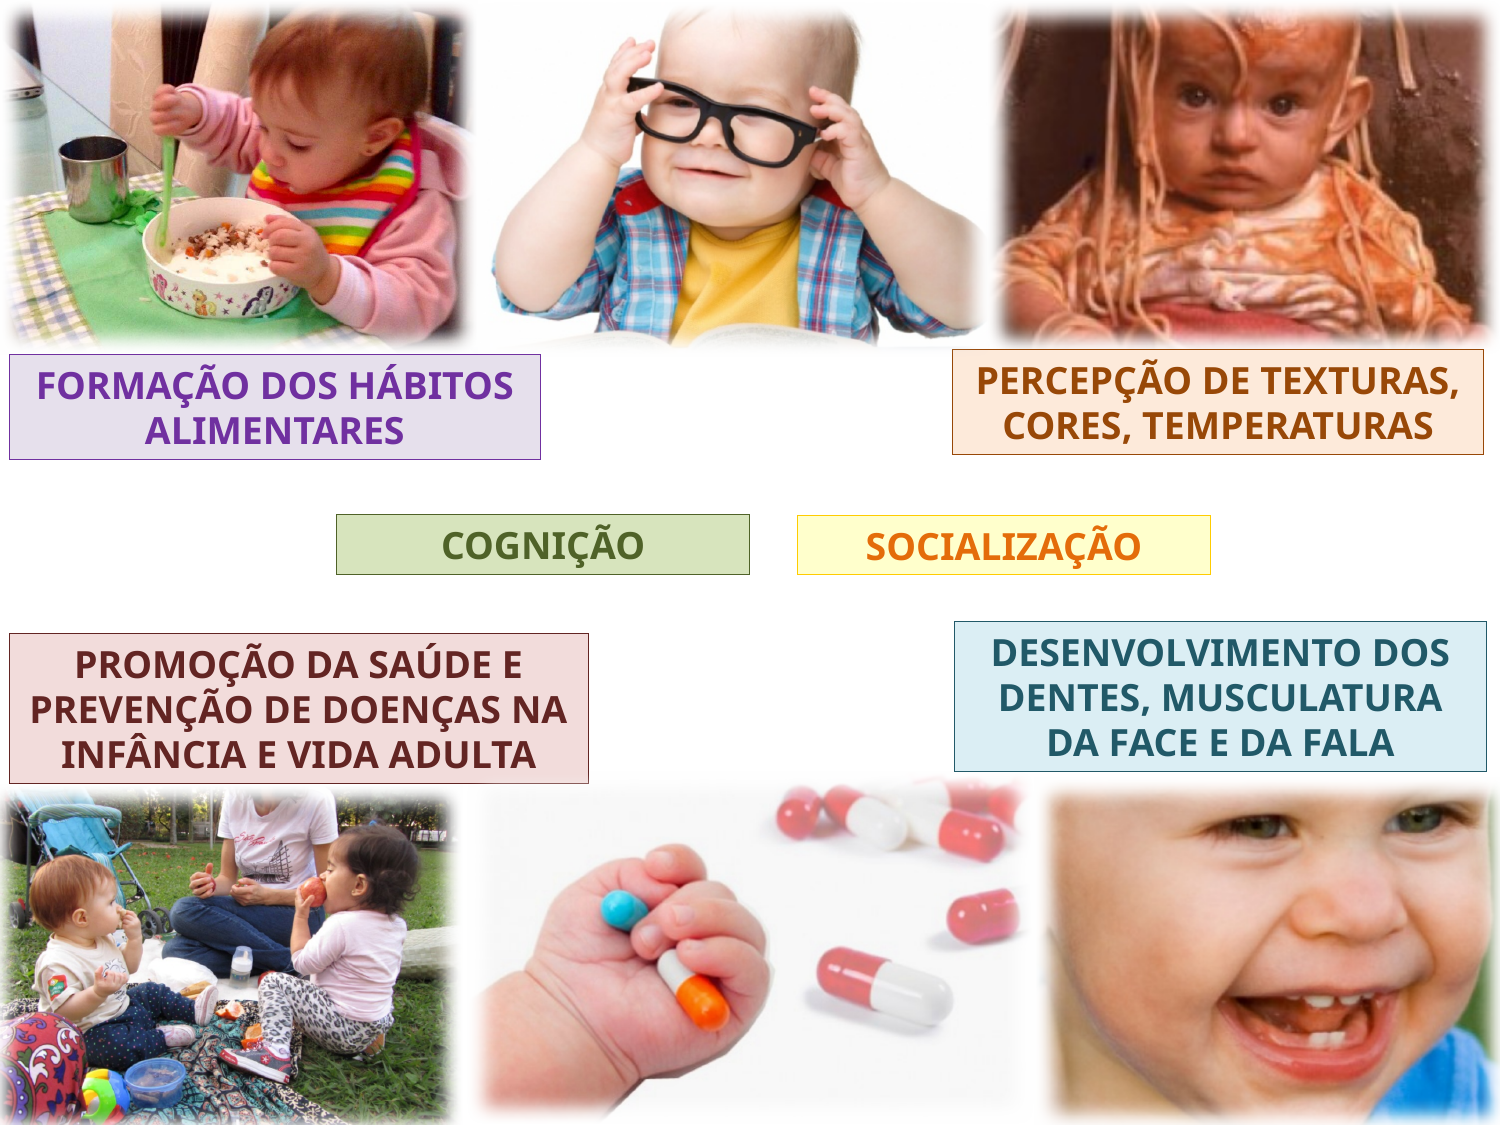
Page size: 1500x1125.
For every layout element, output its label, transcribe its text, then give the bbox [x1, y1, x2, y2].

picture [466, 770, 1500, 1125]
text_box FORMAÇÃO DOS HÁBITOS ALIMENTARES [9, 363, 541, 460]
text_box COGNIÇÃO [336, 514, 750, 575]
text_box SOCIALIZAÇÃO [797, 515, 1211, 575]
picture [0, 784, 463, 1125]
text_box PERCEPÇÃO DE TEXTURAS, CORES, TEMPERATURAS [952, 363, 1484, 455]
text_box DESENVOLVIMENTO DOS DENTES, MUSCULATURA DA FACE E DA FALA [954, 621, 1487, 772]
text_box PROMOÇÃO DA SAÚDE E PREVENÇÃO DE DOENÇAS NA INFÂNCIA E VIDA ADULTA [9, 633, 589, 783]
picture [0, 0, 1500, 357]
